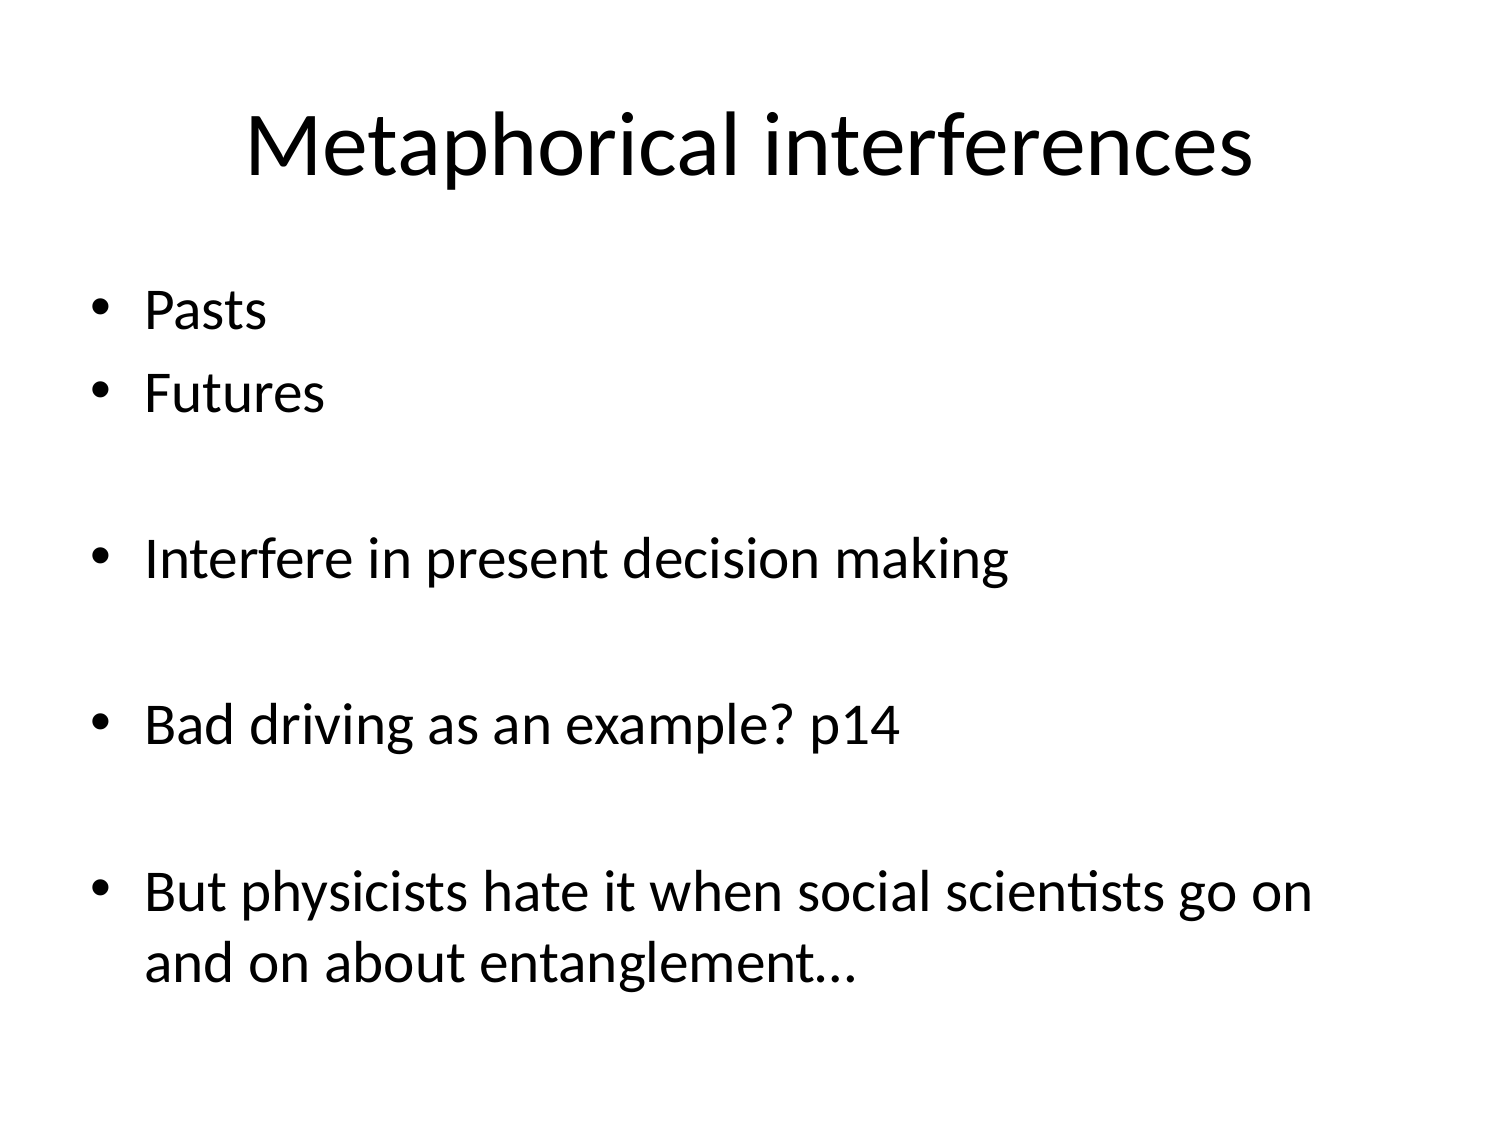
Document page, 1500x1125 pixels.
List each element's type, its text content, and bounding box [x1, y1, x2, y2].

list Pasts Futures Interfere in present decision making Bad driving as an example? p14 But physicists hate it when social scientists go on and on about entanglement… [75, 262, 1425, 1005]
title Metaphorical interferences [75, 45, 1425, 233]
